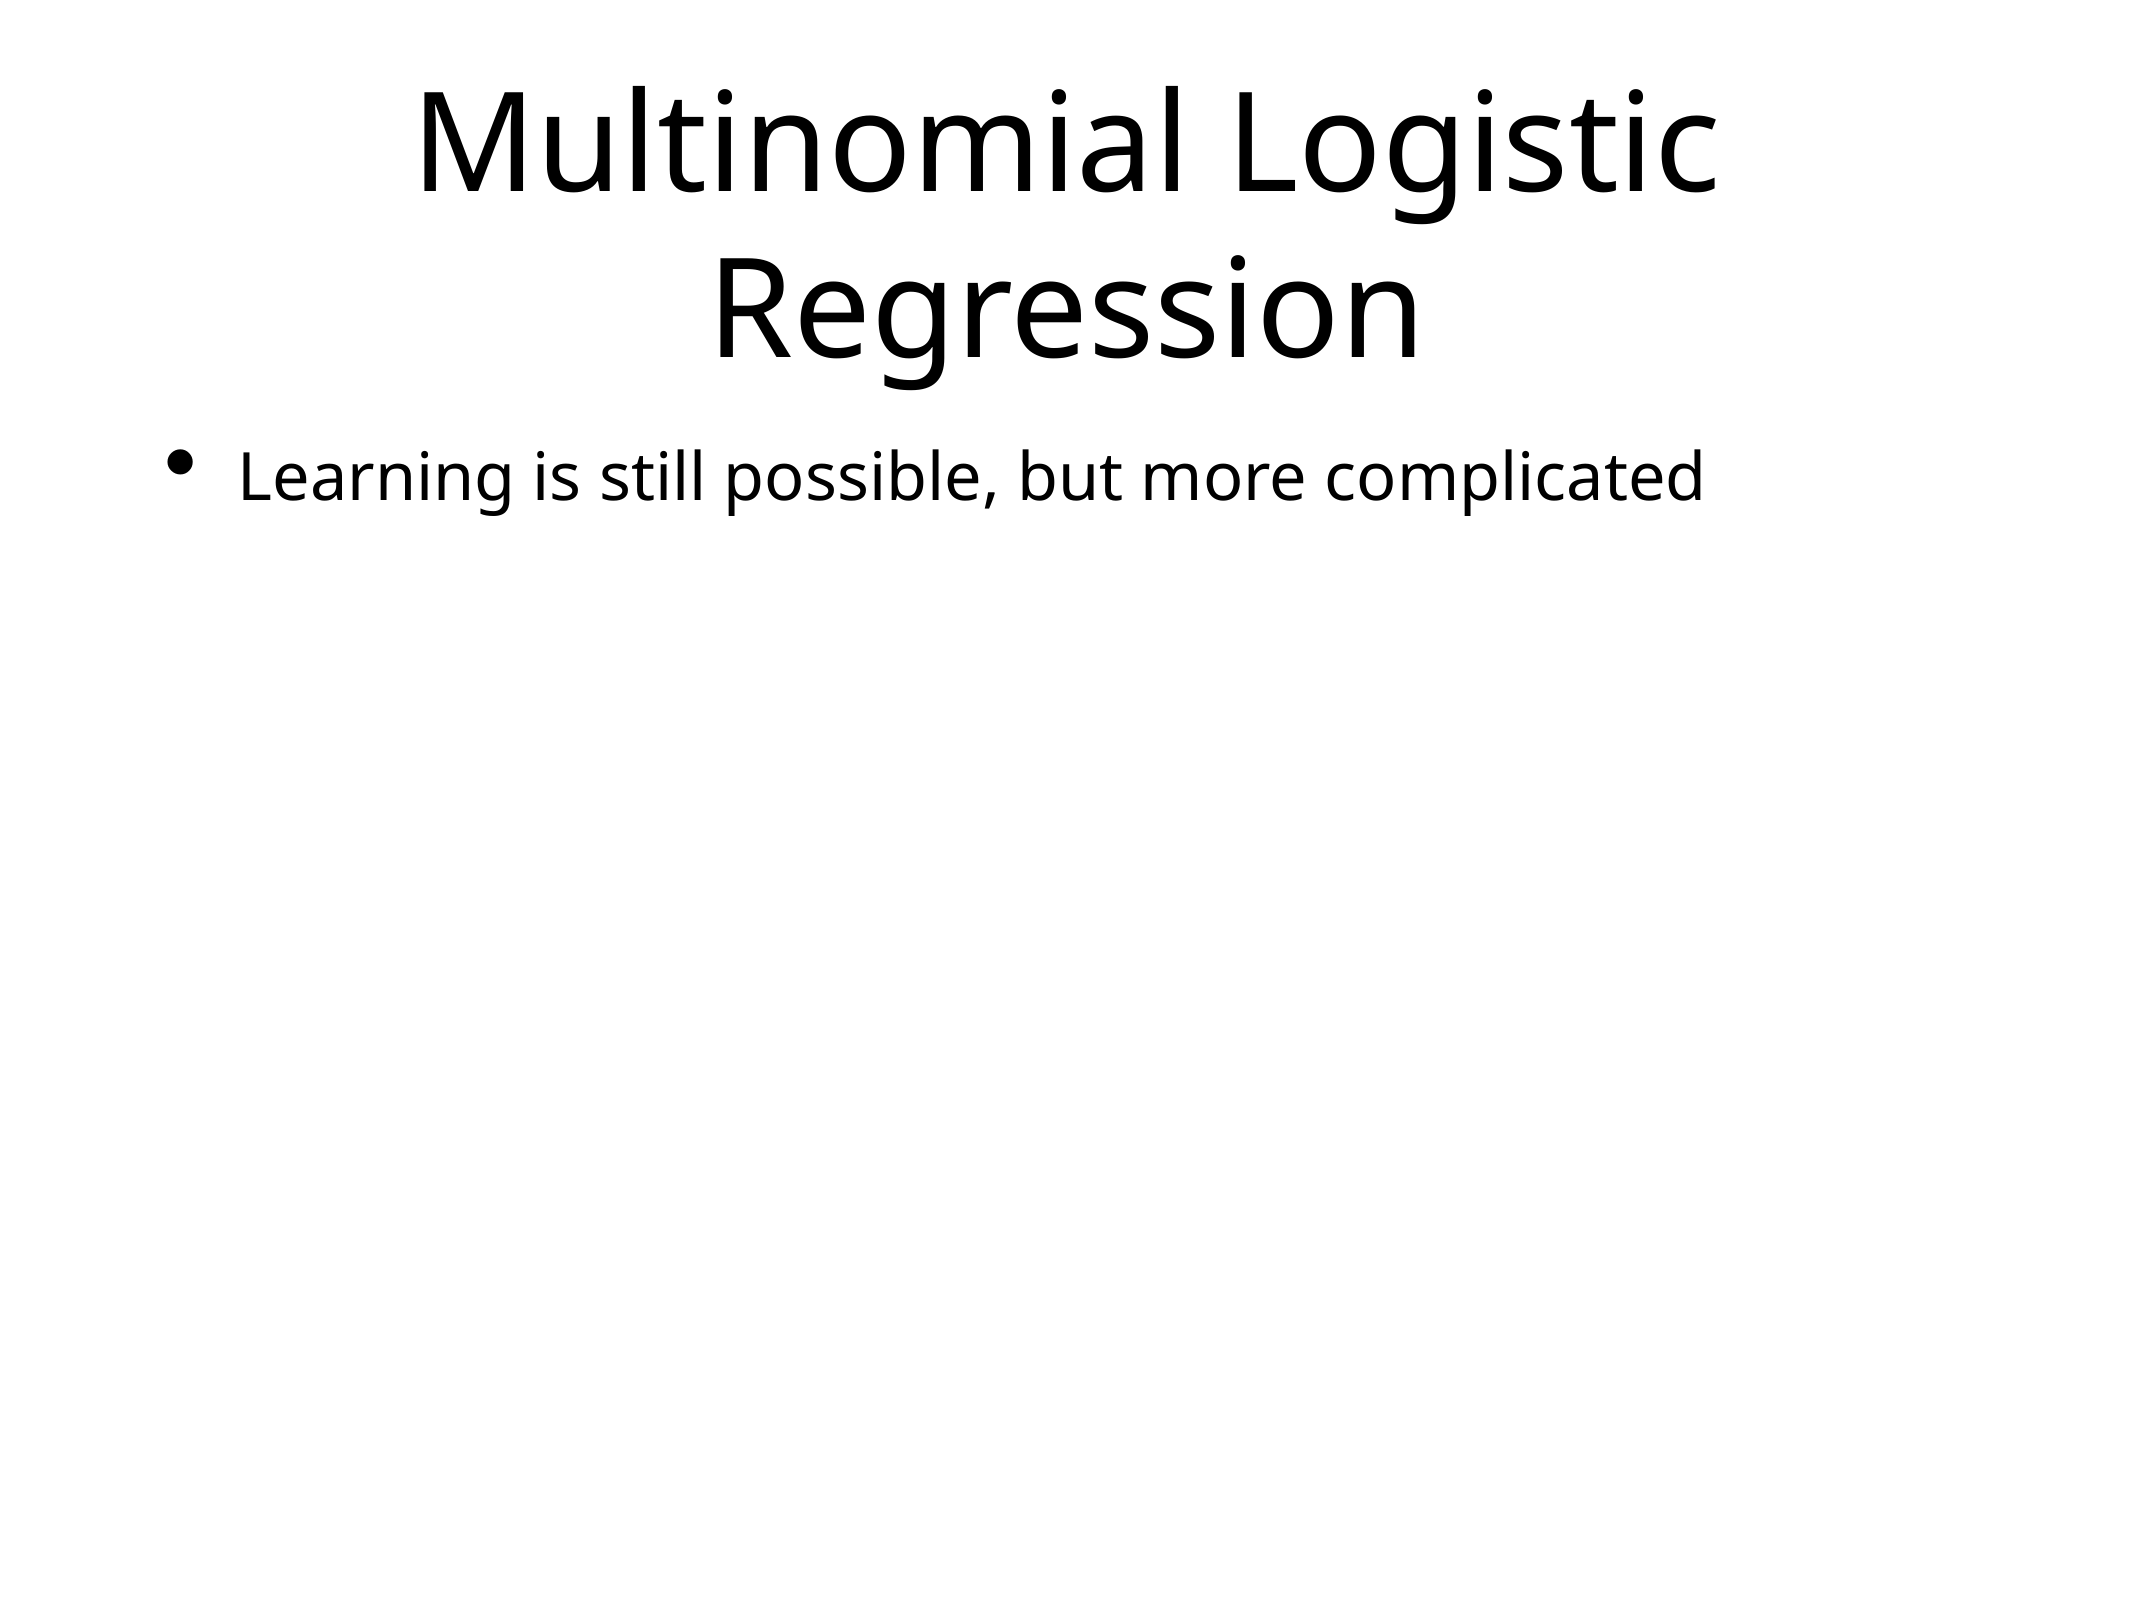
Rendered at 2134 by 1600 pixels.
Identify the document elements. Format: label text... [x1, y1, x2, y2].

title Multinomial Logistic Regression [155, 41, 1978, 397]
list Learning is still possible, but more complicated [155, 424, 1978, 1457]
